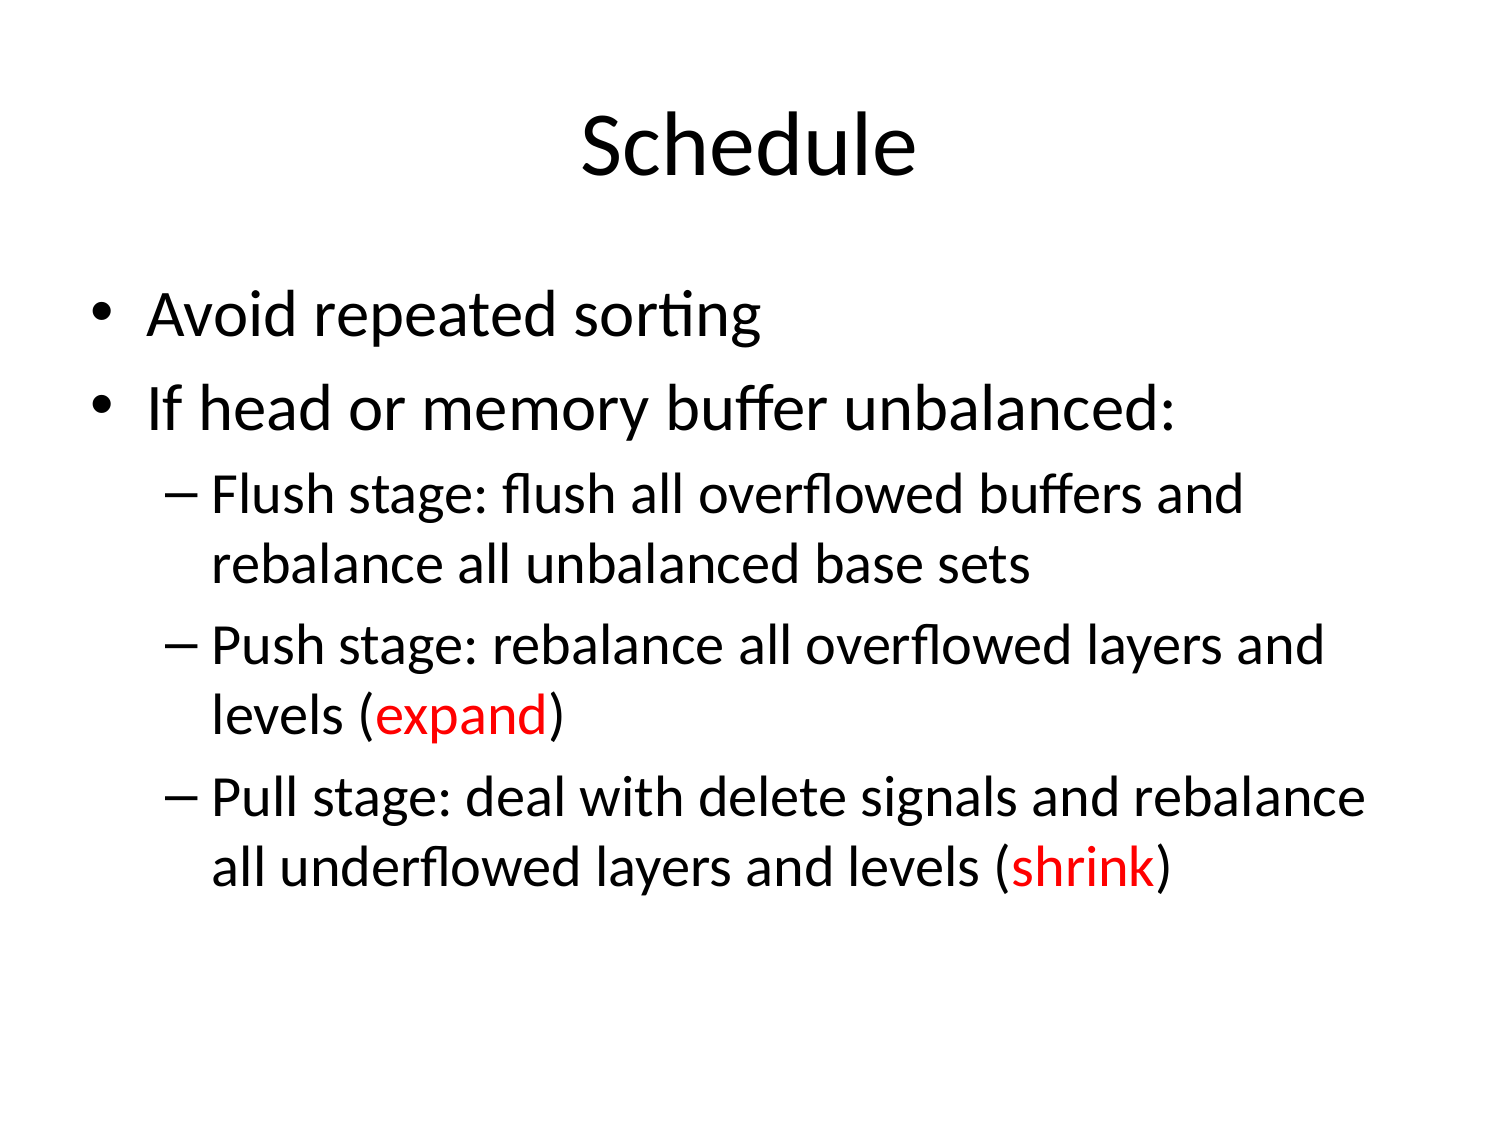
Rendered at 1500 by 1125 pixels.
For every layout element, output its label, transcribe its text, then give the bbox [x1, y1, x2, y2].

list Avoid repeated sorting If head or memory buffer unbalanced: Flush stage: flush all overflowed buffers and rebalance all unbalanced base sets Push stage: rebalance all overflowed layers and levels (expand) Pull stage: deal with delete signals and rebalance all underflowed layers and levels (shrink) [75, 262, 1425, 1005]
title Schedule [75, 45, 1425, 233]
